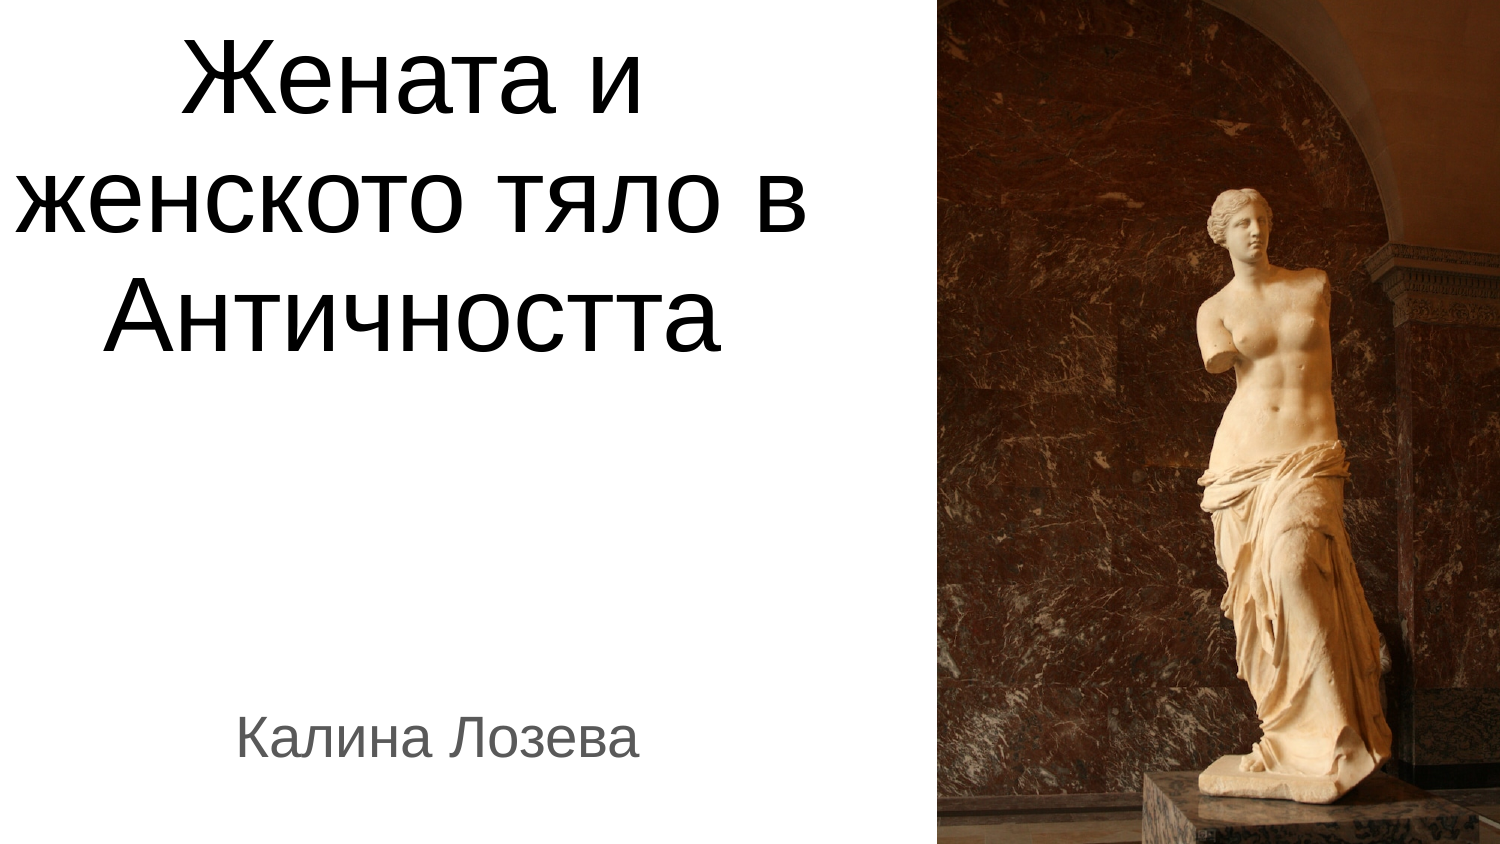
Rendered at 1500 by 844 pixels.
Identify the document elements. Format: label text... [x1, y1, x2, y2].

picture [937, 0, 1500, 844]
title Жената и женското тяло в Античността [0, 0, 837, 389]
subtitle Калина Лозева [0, 689, 932, 820]
